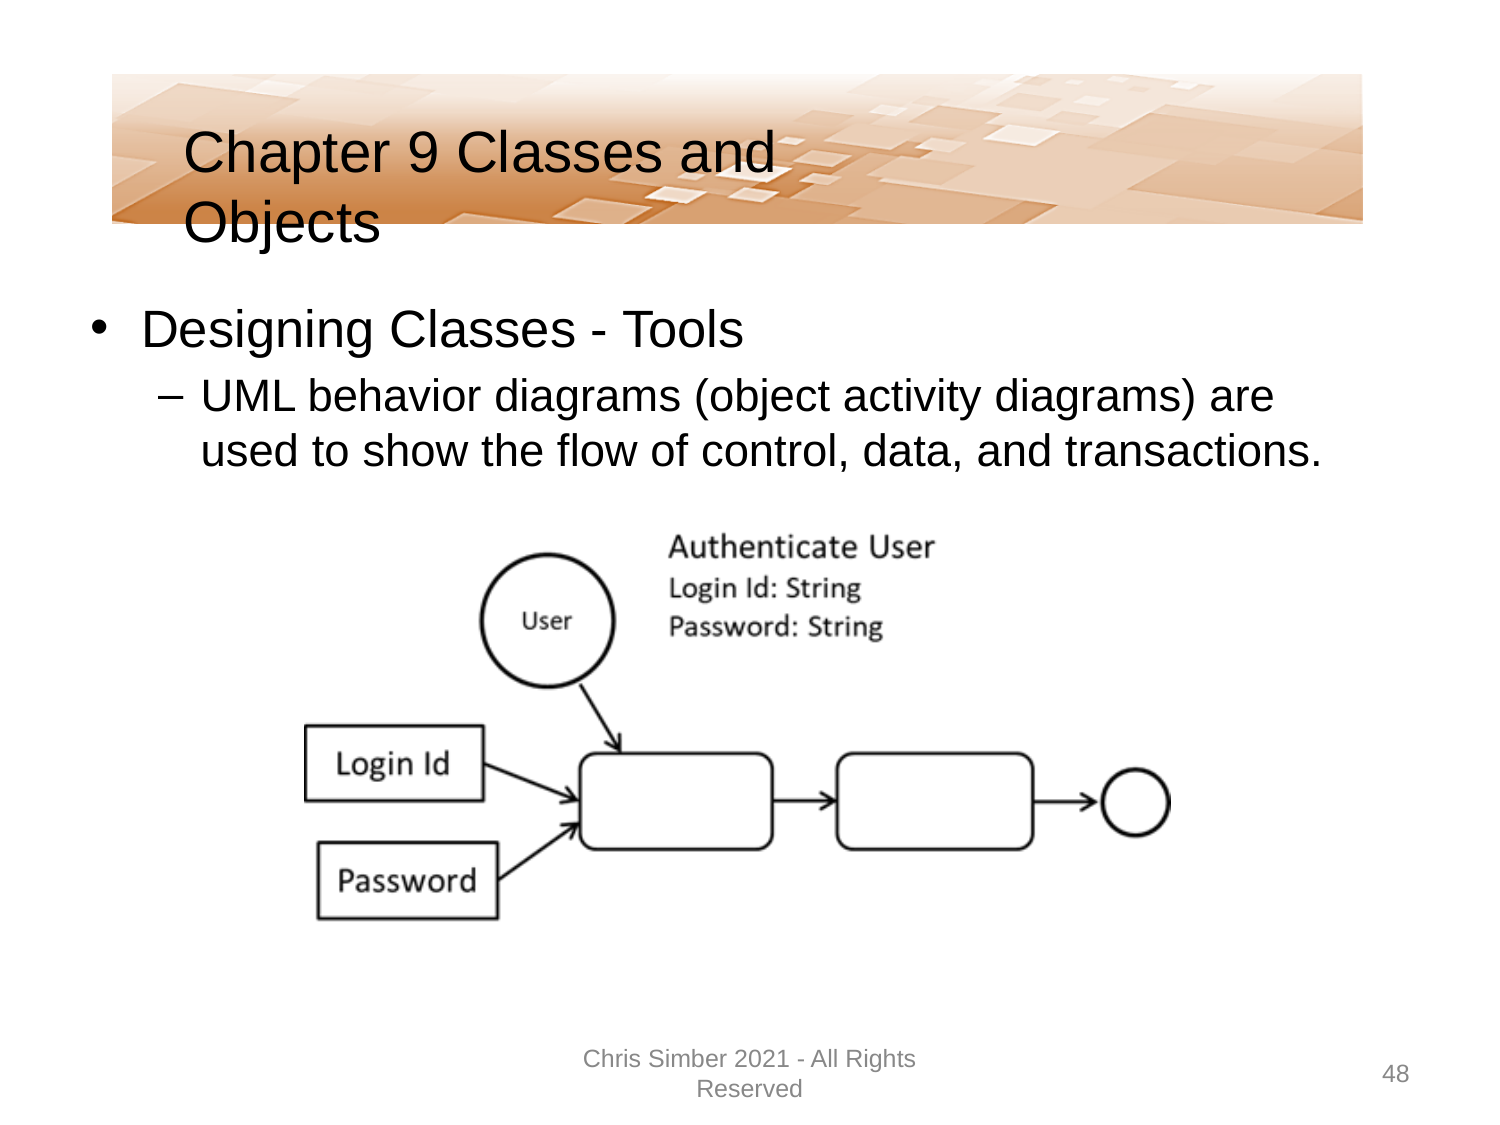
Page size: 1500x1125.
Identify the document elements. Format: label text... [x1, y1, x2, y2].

slide_number ‹#› [1074, 1042, 1425, 1103]
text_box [112, 74, 1363, 224]
footer Chris Simber 2021 - All Rights Reserved [512, 1042, 988, 1103]
picture [304, 512, 1171, 926]
list Designing Classes - Tools UML behavior diagrams (object activity diagrams) are used to show the flow of control, data, and transactions. [75, 275, 1400, 488]
